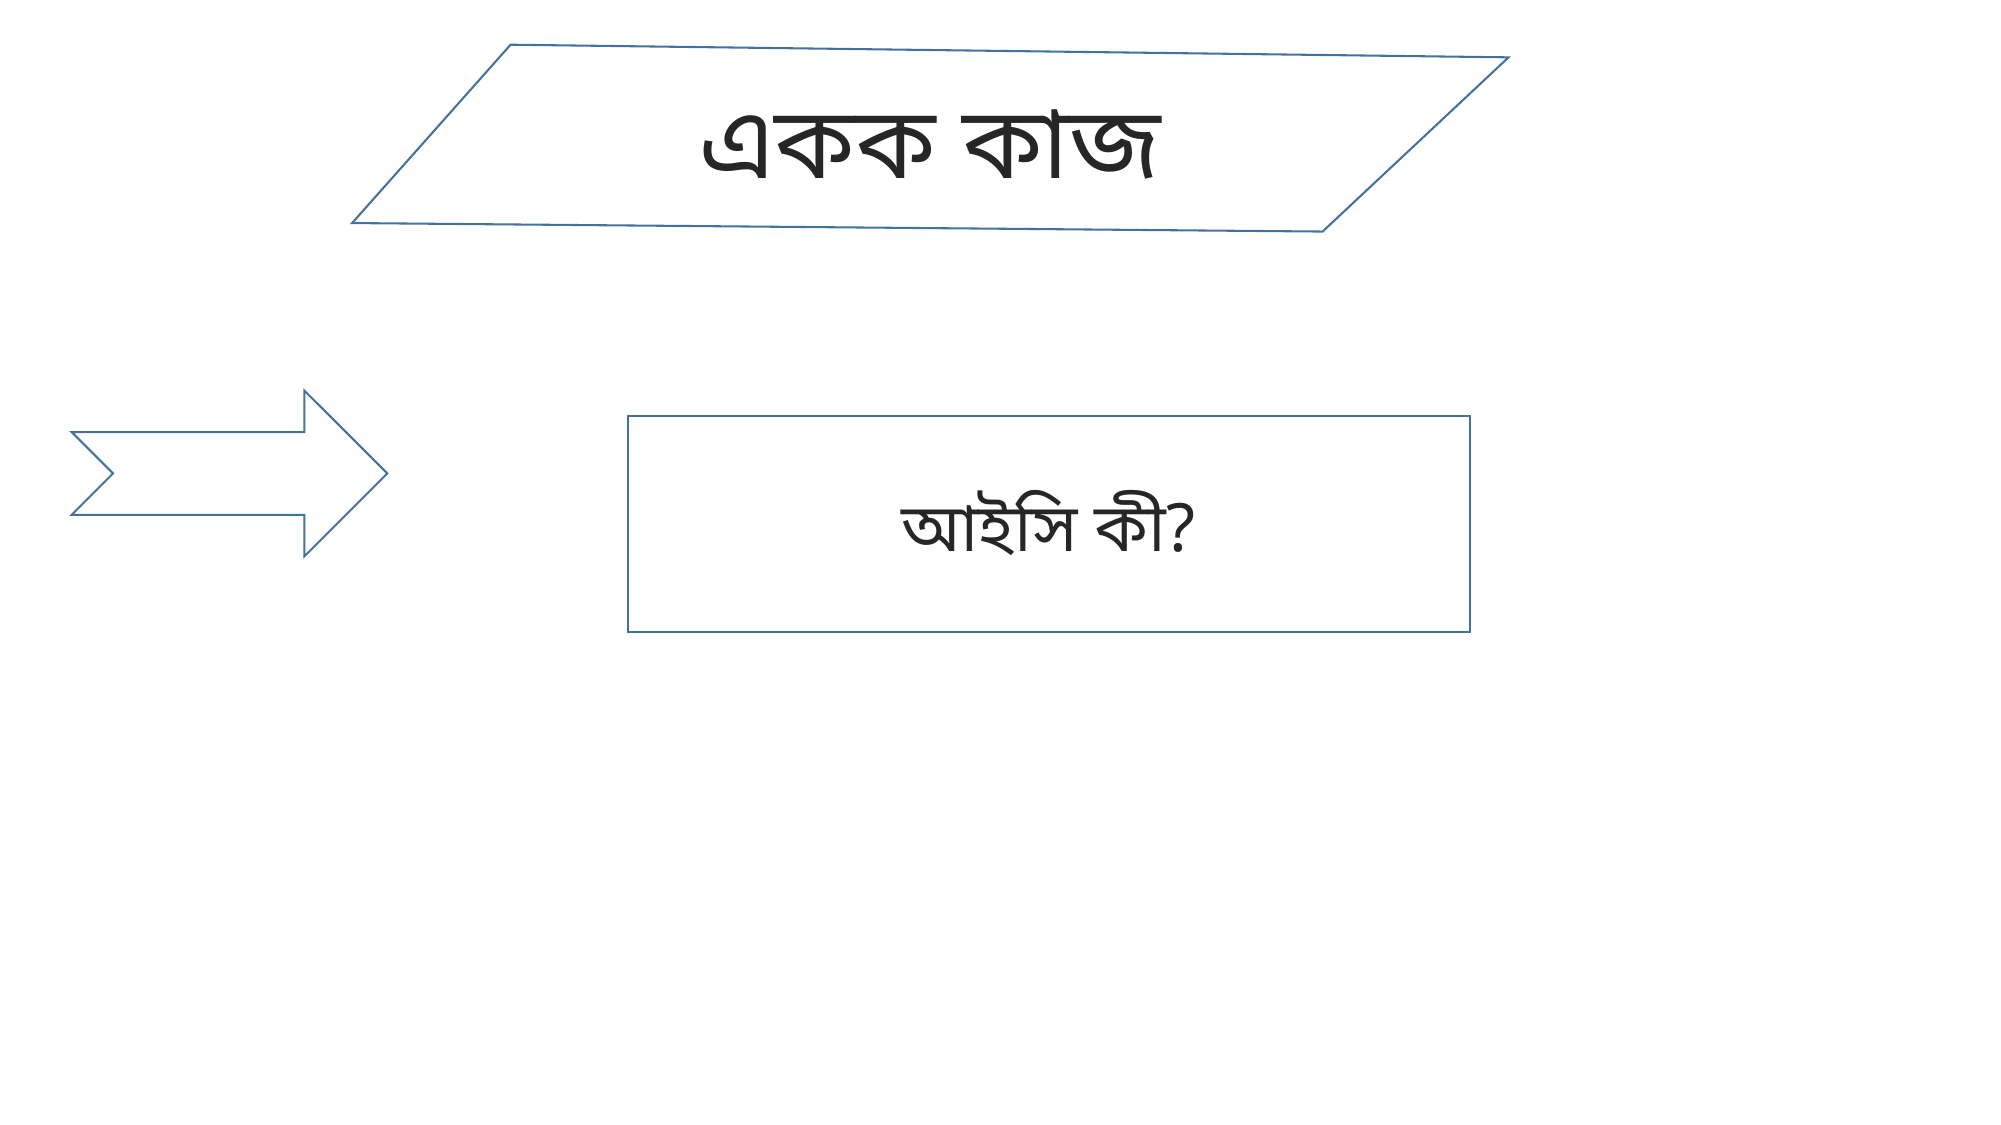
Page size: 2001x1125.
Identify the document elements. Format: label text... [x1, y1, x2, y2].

text_box [69, 388, 389, 559]
text_box একক কাজ [349, 43, 1512, 233]
text_box আইসি কী? [627, 415, 1471, 633]
